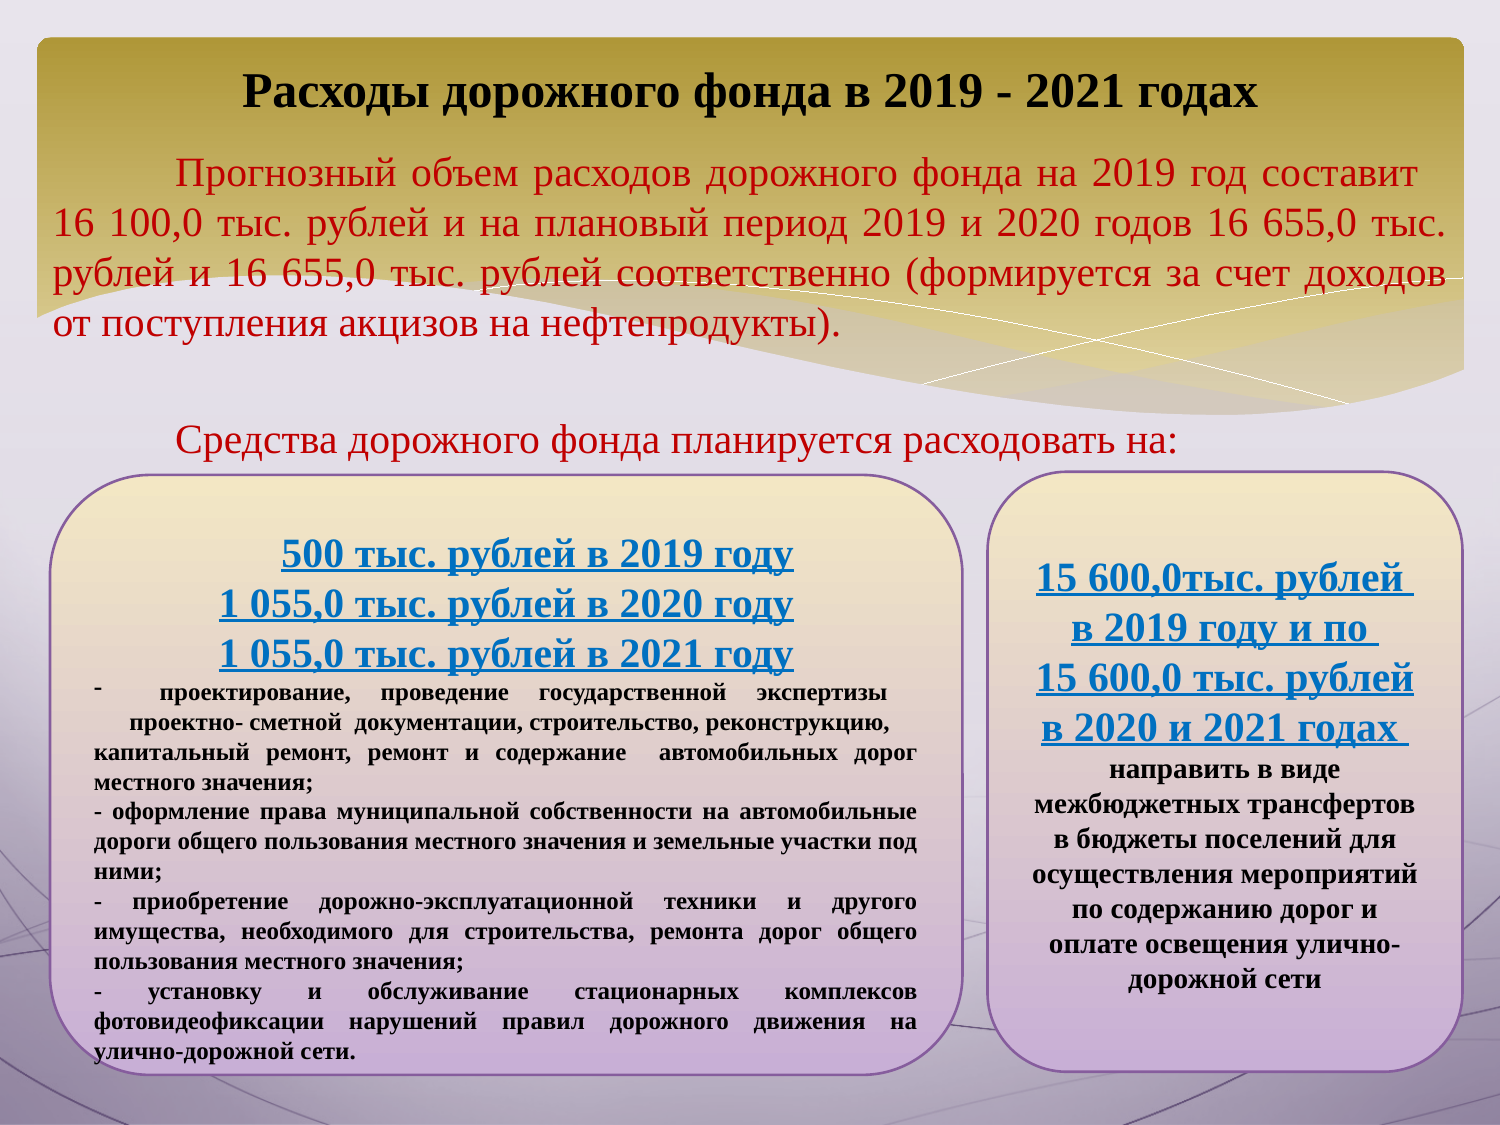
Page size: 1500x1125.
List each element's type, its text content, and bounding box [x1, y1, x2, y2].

title Расходы дорожного фонда в 2019 - 2021 годах [37, 37, 1463, 138]
text_box 500 тыс. рублей в 2019 году 1 055,0 тыс. рублей в 2020 году 1 055,0 тыс. рублей в 2021 году проектирование, проведение государственной экспертизы проектно- сметной документации, строительство, реконструкцию, капитальный ремонт, ремонт и содержание автомобильных дорог местного значения; - оформление права муниципальной собственности на автомобильные дороги общего пользования местного значения и земельные участки под ними; - приобретение дорожно-эксплуатационной техники и другого имущества, необходимого для строительства, ремонта дорог общего пользования местного значения; - установку и обслуживание стационарных комплексов фотовидеофиксации нарушений правил дорожного движения на улично-дорожной сети. [48, 473, 964, 1077]
text_box 15 600,0тыс. рублей в 2019 году и по 15 600,0 тыс. рублей в 2020 и 2021 годах направить в виде межбюджетных трансфертов в бюджеты поселений для осуществления мероприятий по содержанию дорог и оплате освещения улично-дорожной сети [986, 470, 1464, 1074]
list Прогнозный объем расходов дорожного фонда на 2019 год составит 16 100,0 тыс. рублей и на плановый период 2019 и 2020 годов 16 655,0 тыс. рублей и 16 655,0 тыс. рублей соответственно (формируется за счет доходов от поступления акцизов на нефтепродукты). Средства дорожного фонда планируется расходовать на: [37, 138, 1463, 1100]
